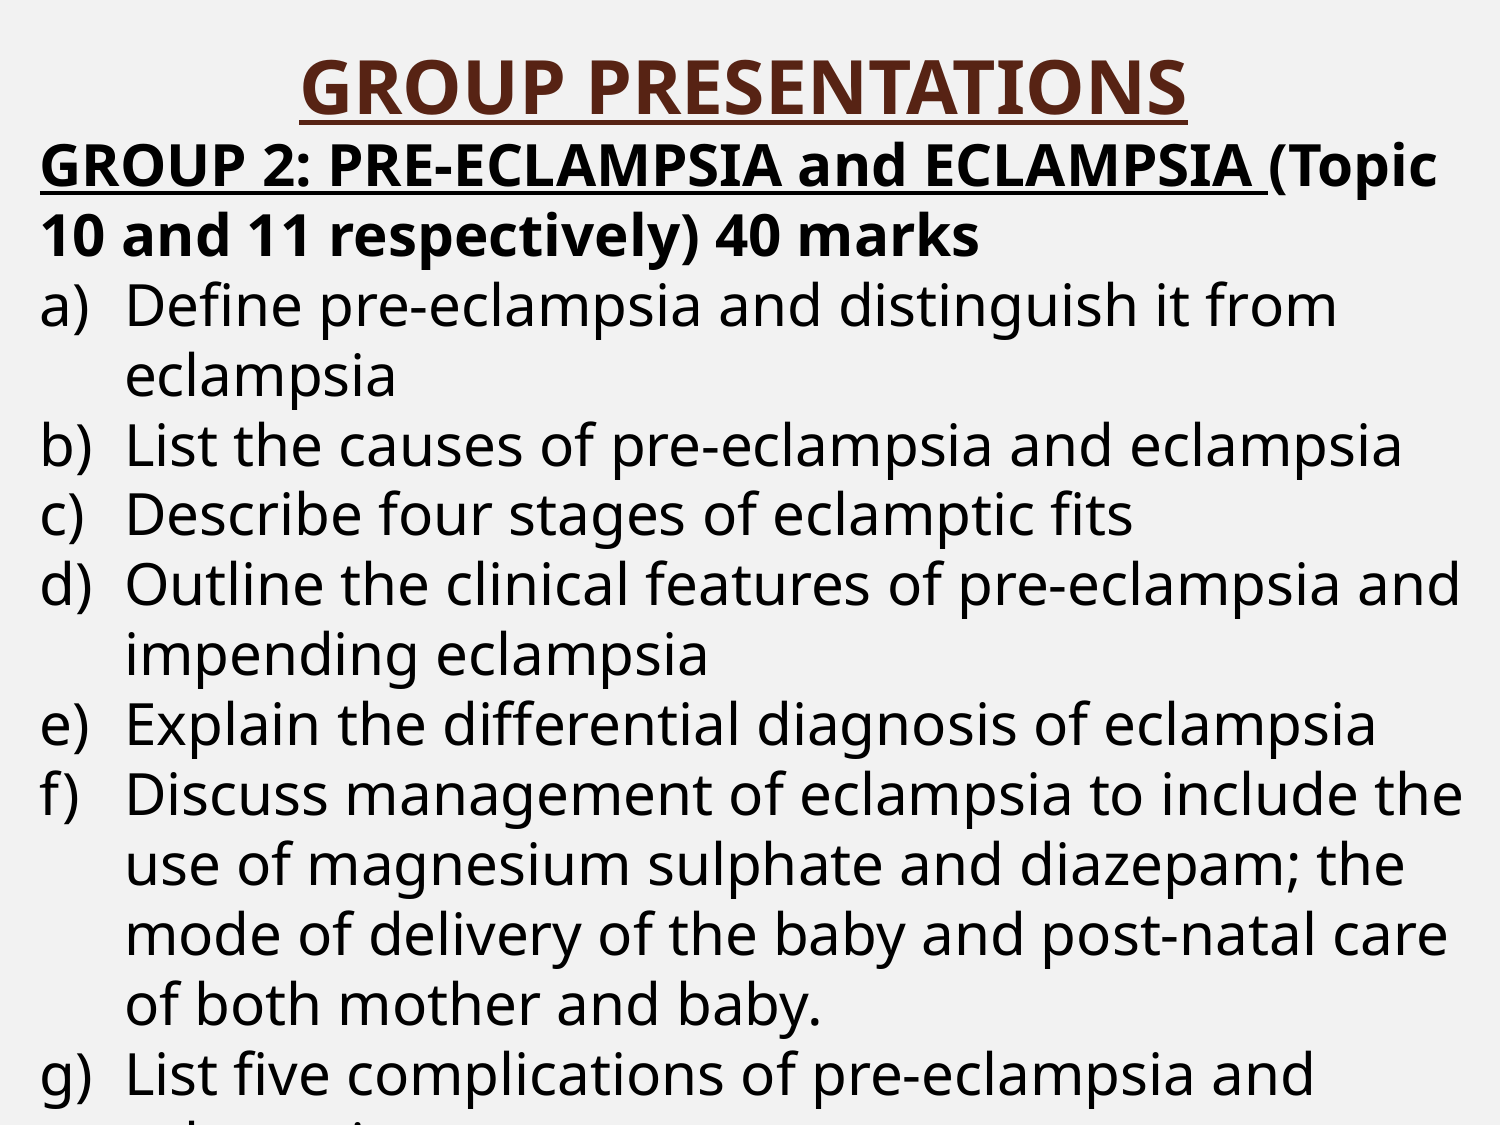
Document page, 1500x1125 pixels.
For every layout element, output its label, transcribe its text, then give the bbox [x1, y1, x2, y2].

title GROUP PRESENTATIONS [12, 24, 1475, 144]
text_box GROUP 2: PRE-ECLAMPSIA and ECLAMPSIA (Topic 10 and 11 respectively) 40 marks Define pre-eclampsia and distinguish it from eclampsia List the causes of pre-eclampsia and eclampsia Describe four stages of eclamptic fits Outline the clinical features of pre-eclampsia and impending eclampsia Explain the differential diagnosis of eclampsia Discuss management of eclampsia to include the use of magnesium sulphate and diazepam; the mode of delivery of the baby and post-natal care of both mother and baby. List five complications of pre-eclampsia and eclampsia NB: Pre-eclampsia and Eclampsia should be discussed SEPARATELY. [24, 120, 1500, 1125]
